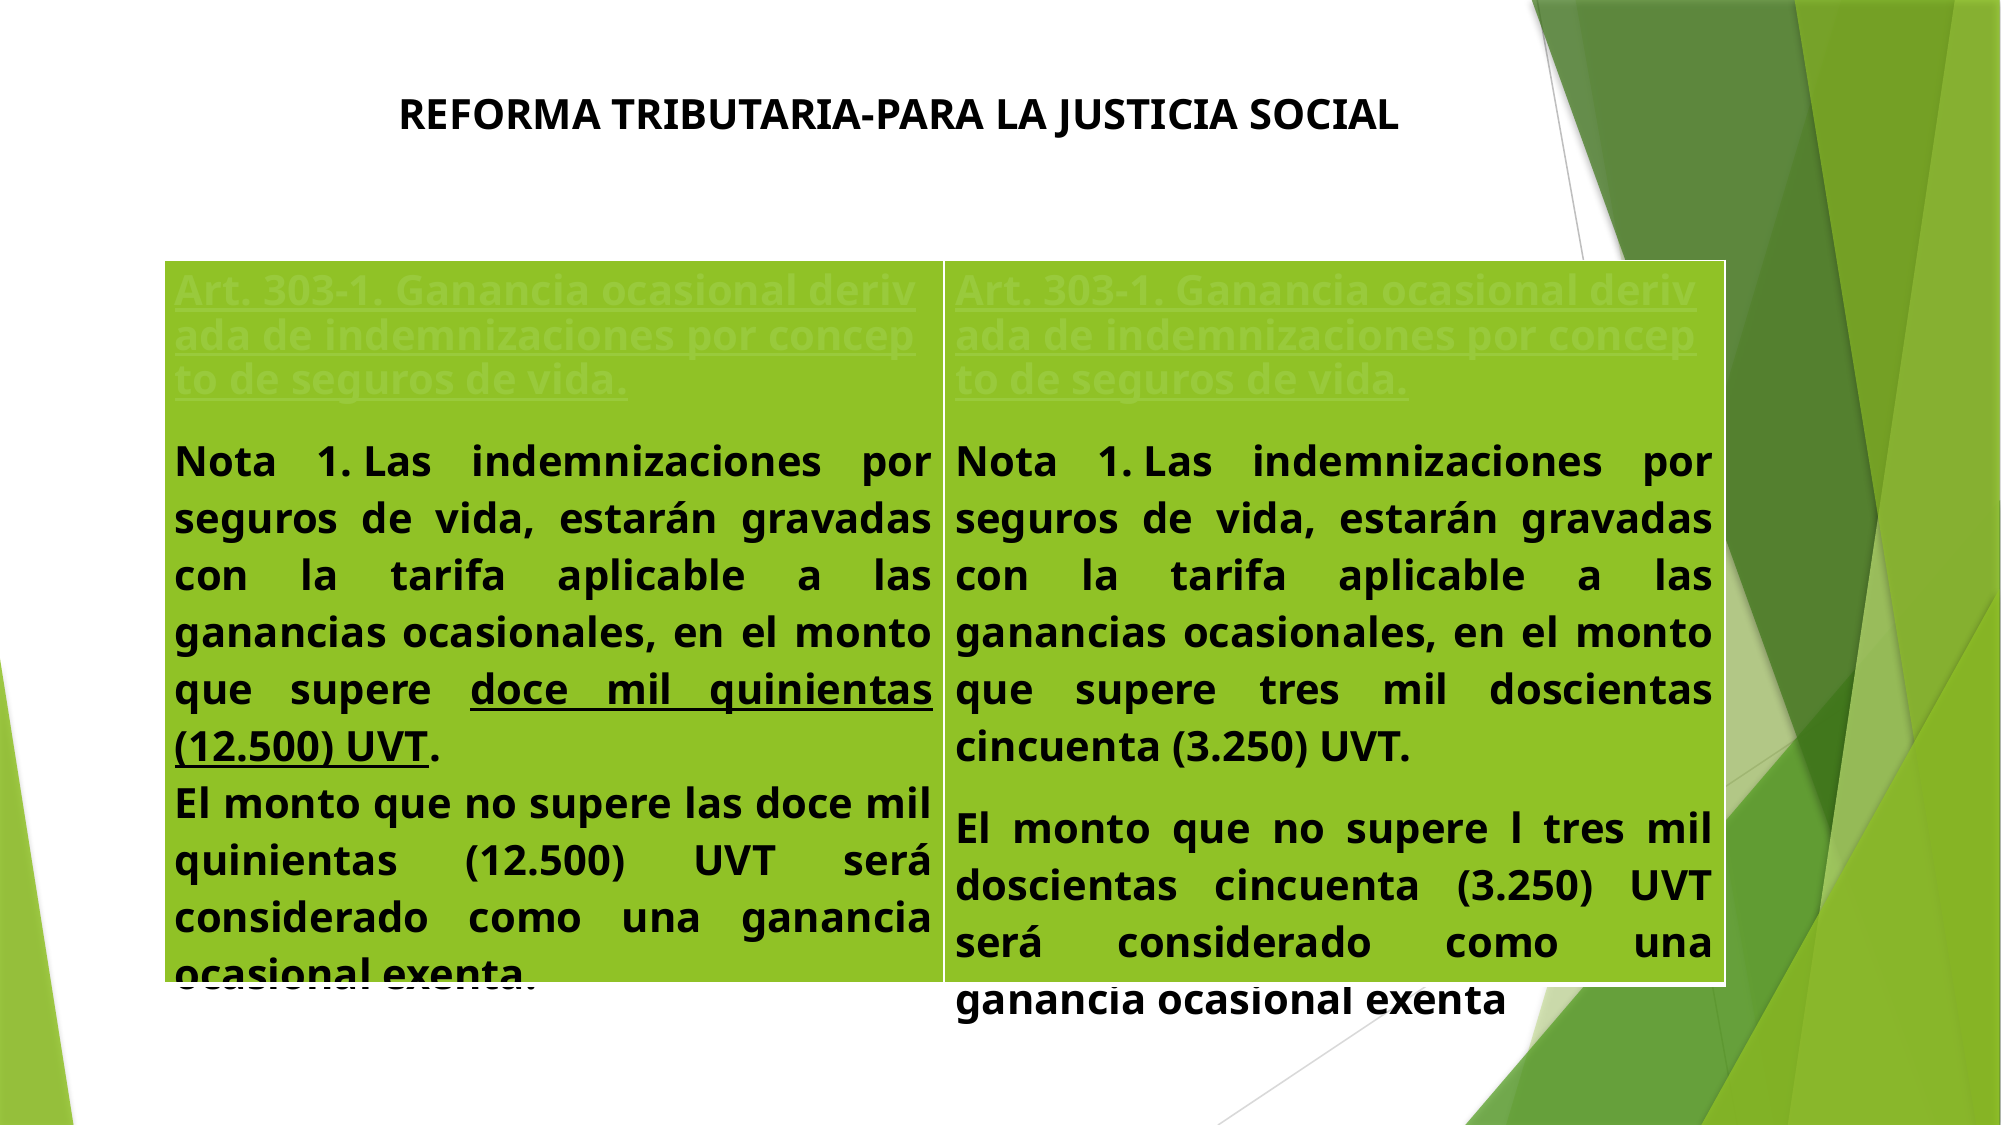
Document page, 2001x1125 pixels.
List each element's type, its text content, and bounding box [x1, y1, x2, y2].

table_header Art. 303-1. Ganancia ocasional derivada de indemnizaciones por concepto de seguros de vida. Nota 1. Las indemnizaciones por seguros de vida, estarán gravadas con la tarifa aplicable a las ganancias ocasionales, en el monto que supere doce mil quinientas (12.500) UVT. El monto que no supere las doce mil quinientas (12.500) UVT será considerado como una ganancia ocasional exenta. [165, 261, 943, 982]
table_header Art. 303-1. Ganancia ocasional derivada de indemnizaciones por concepto de seguros de vida. Nota 1. Las indemnizaciones por seguros de vida, estarán gravadas con la tarifa aplicable a las ganancias ocasionales, en el monto que supere tres mil doscientas cincuenta (3.250) UVT. El monto que no supere l tres mil doscientas cincuenta (3.250) UVT será considerado como una ganancia ocasional exenta [945, 261, 1724, 982]
text_box REFORMA TRIBUTARIA-PARA LA JUSTICIA SOCIAL [208, 80, 1590, 146]
